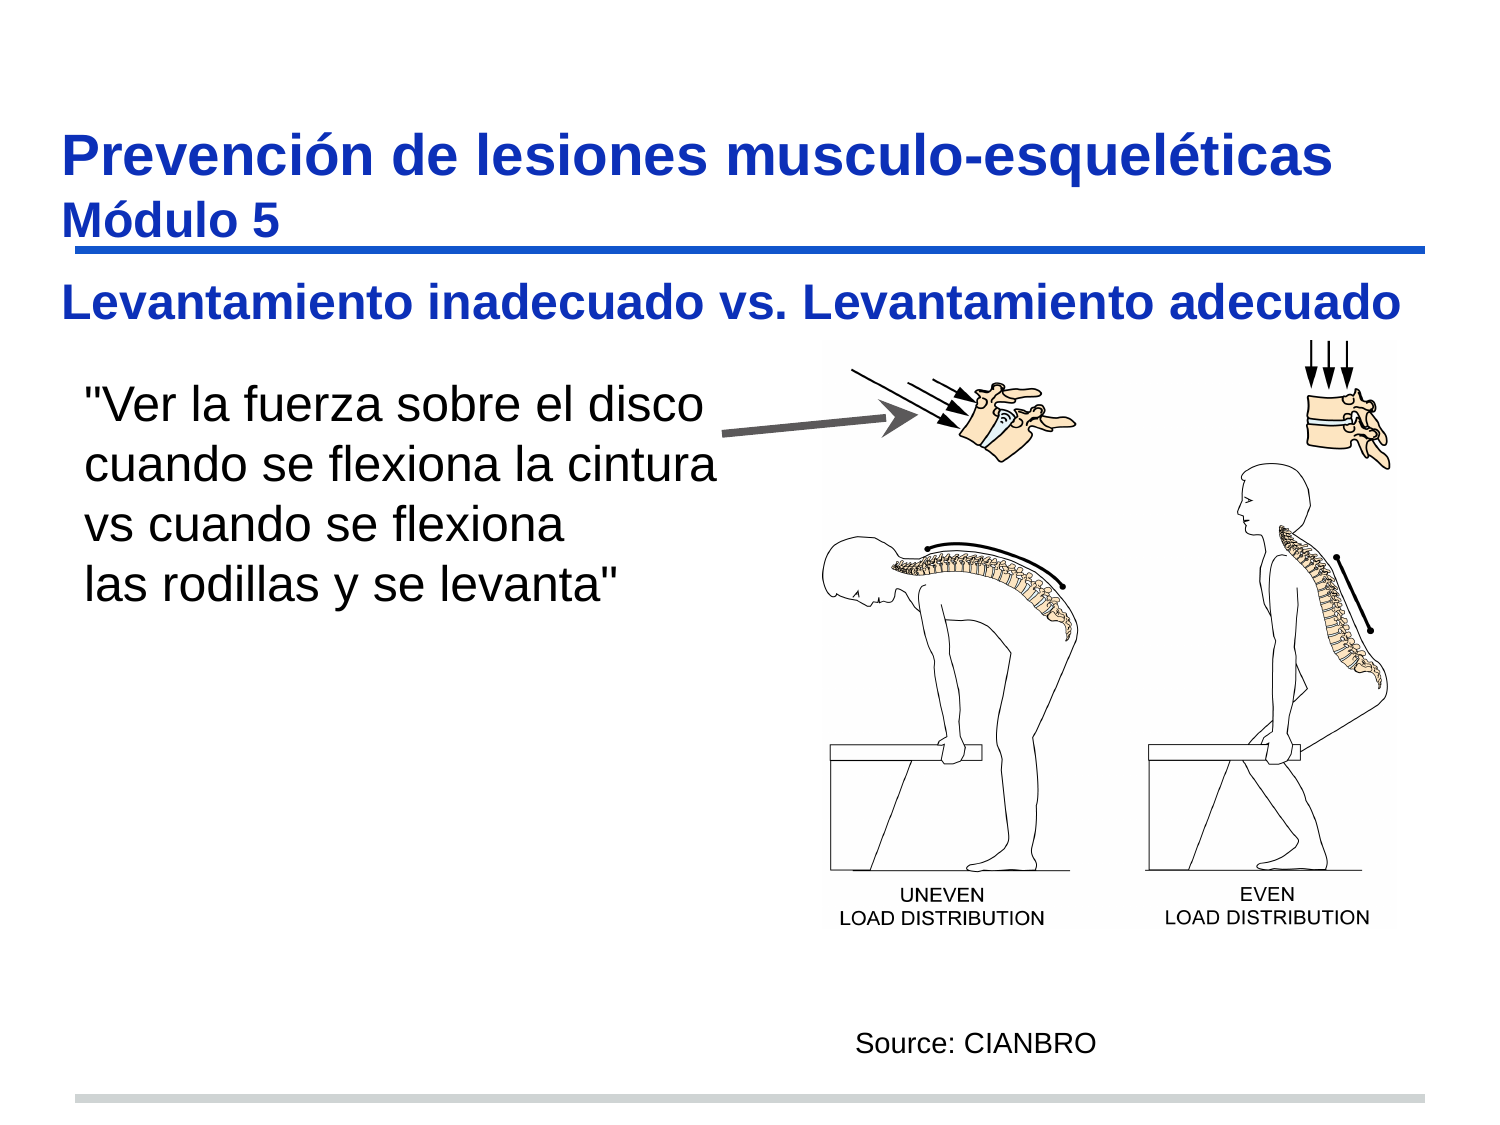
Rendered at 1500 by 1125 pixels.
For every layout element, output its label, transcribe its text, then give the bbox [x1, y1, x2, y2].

title Levantamiento inadecuado vs. Levantamiento adecuado [46, 254, 1478, 365]
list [821, 340, 1397, 929]
text_box Source: CIANBRO [840, 1017, 1368, 1068]
text_box Prevención de lesiones musculo-esqueléticas Módulo 5 [46, 93, 1444, 263]
list "Ver la fuerza sobre el disco cuando se flexiona la cintura vs cuando se flexiona las rodillas y se levanta" [69, 356, 1420, 1125]
